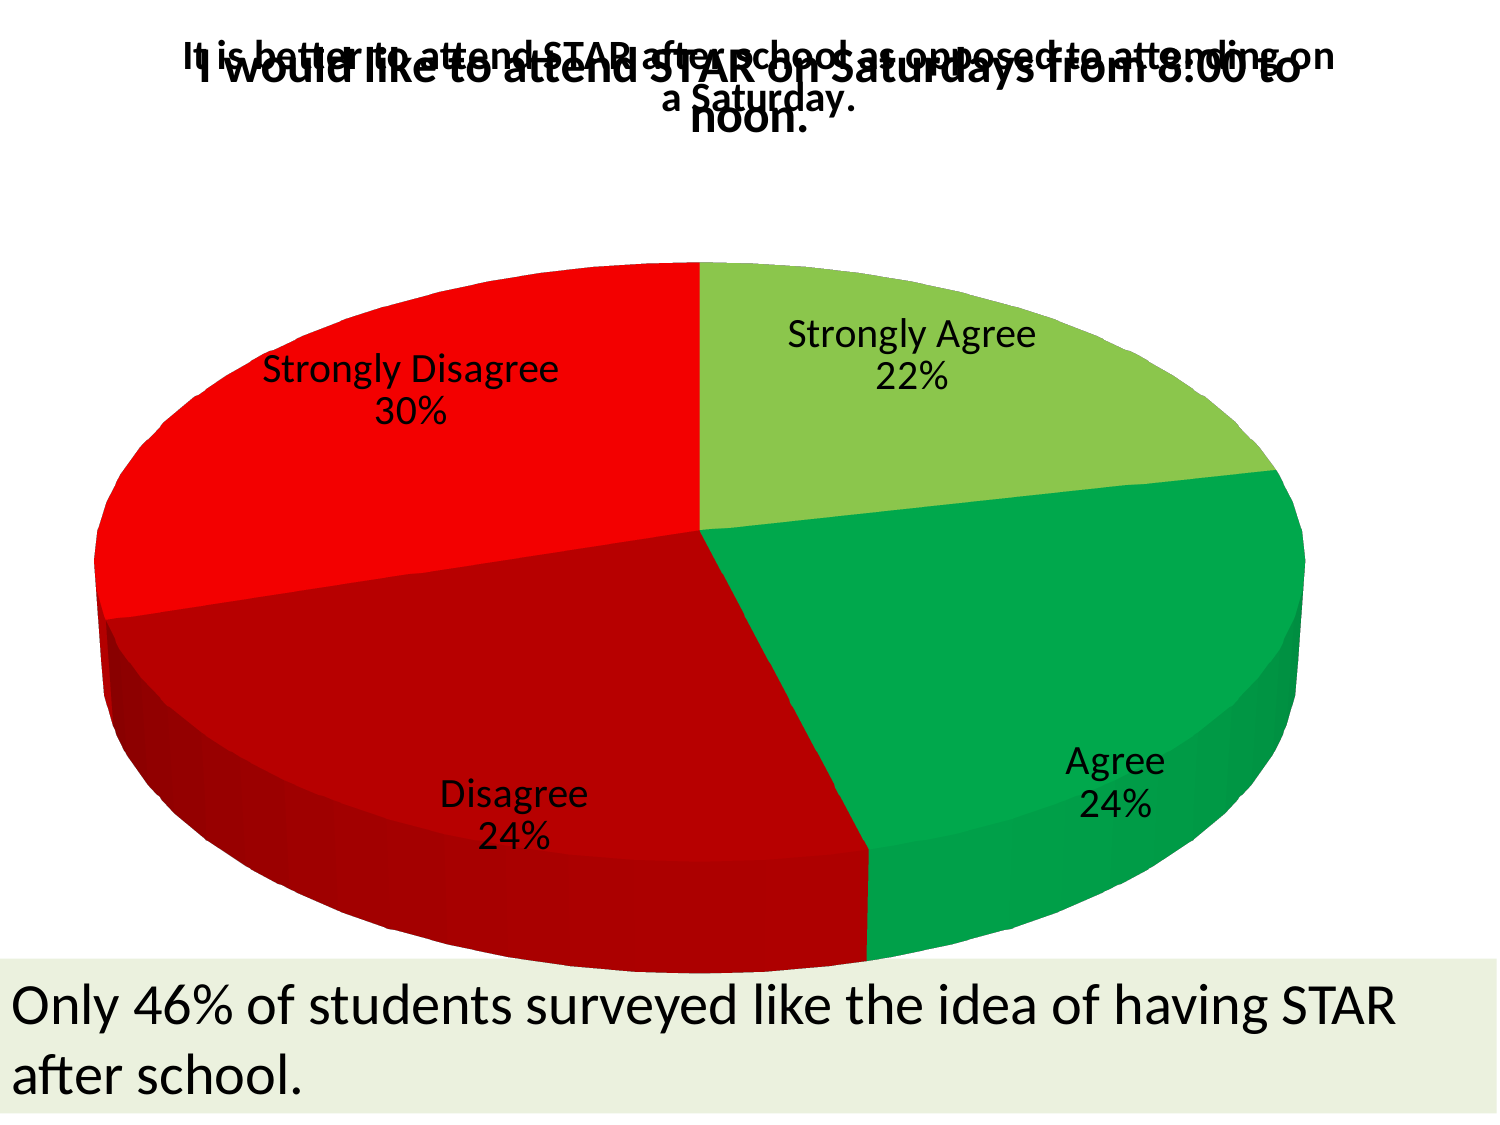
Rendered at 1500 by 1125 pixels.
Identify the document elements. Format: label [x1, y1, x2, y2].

chart [0, 0, 1500, 1125]
